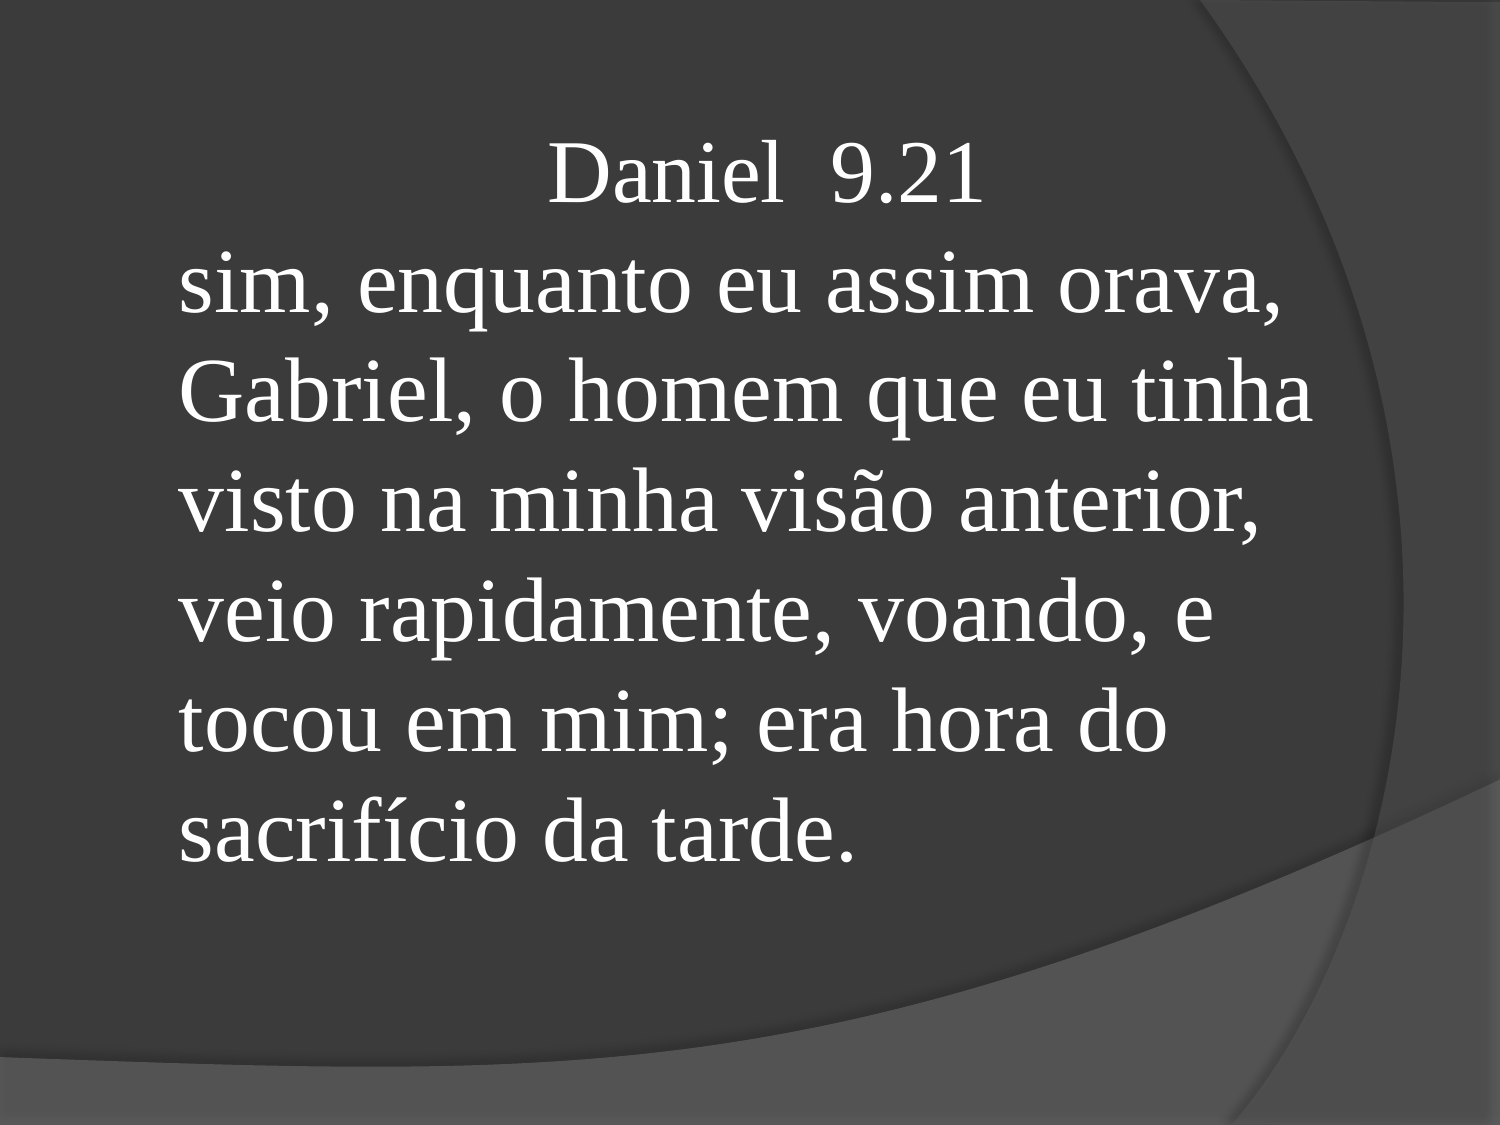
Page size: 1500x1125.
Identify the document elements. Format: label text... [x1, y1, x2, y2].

text_box Daniel 9.21 sim, enquanto eu assim orava, Gabriel, o homem que eu tinha visto na minha visão anterior, veio rapidamente, voando, e tocou em mim; era hora do sacrifício da tarde. [164, 105, 1372, 1125]
